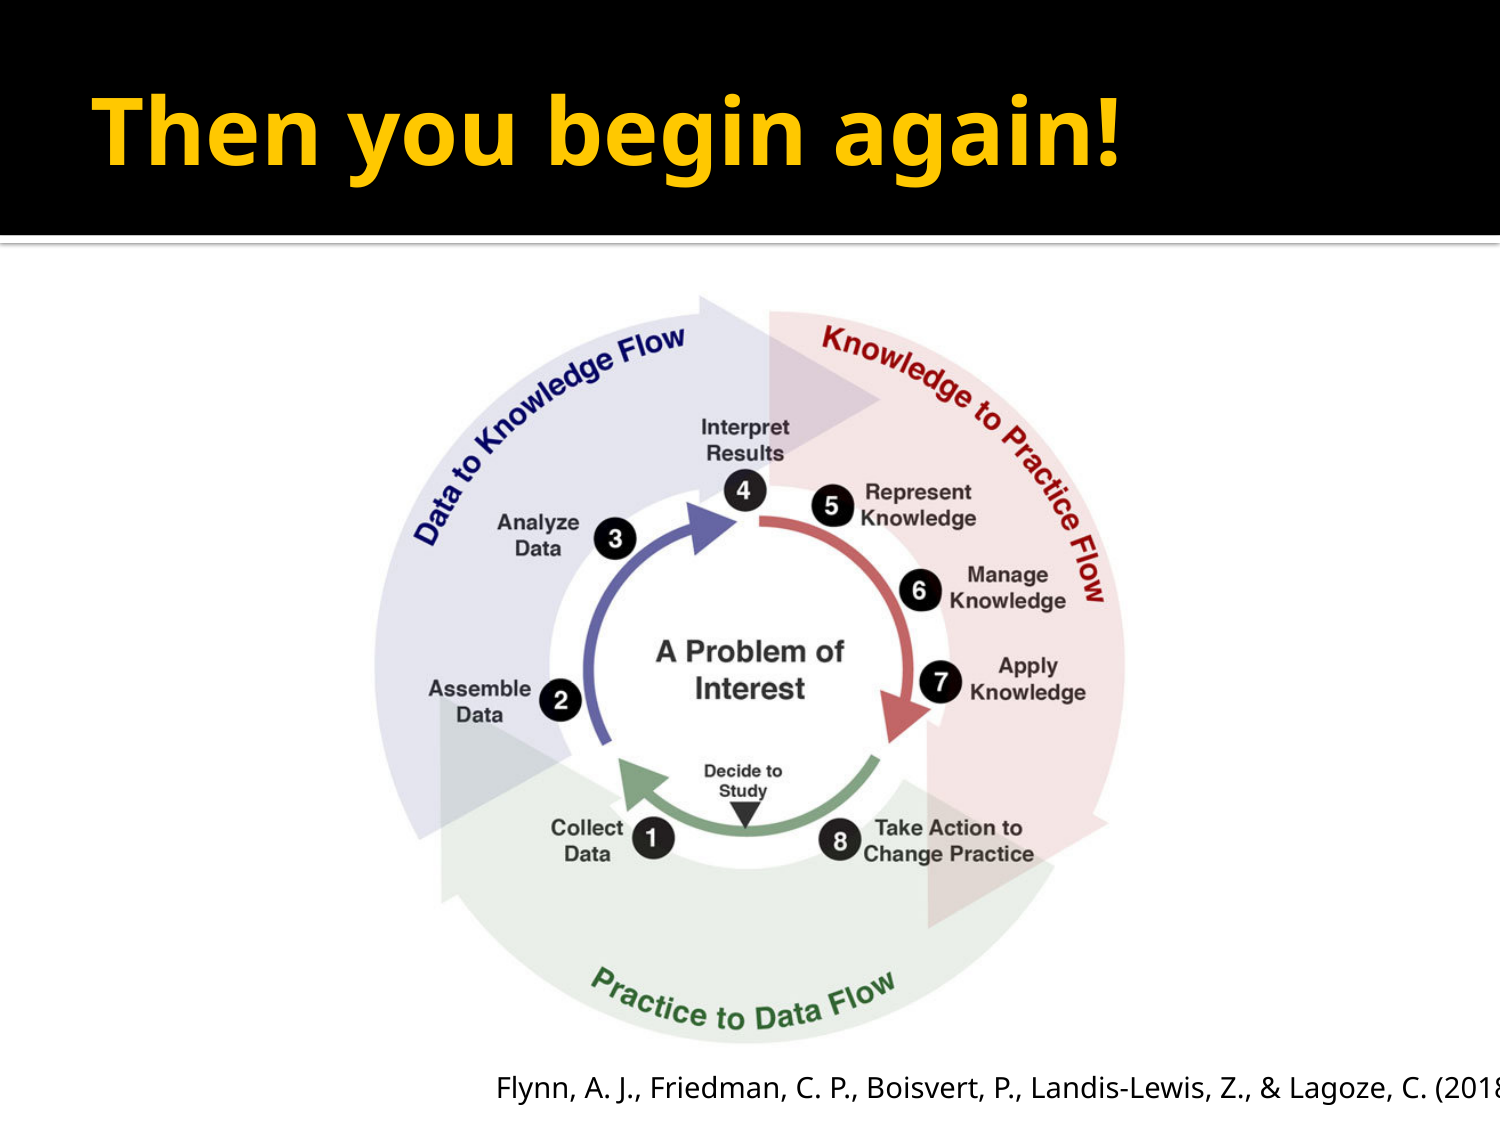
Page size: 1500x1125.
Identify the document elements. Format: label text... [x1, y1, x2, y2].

title Then you begin again! [75, 25, 1425, 231]
text_box Flynn, A. J., Friedman, C. P., Boisvert, P., Landis‐Lewis, Z., & Lagoze, C. (2018) [481, 1062, 1500, 1125]
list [370, 291, 1130, 1050]
